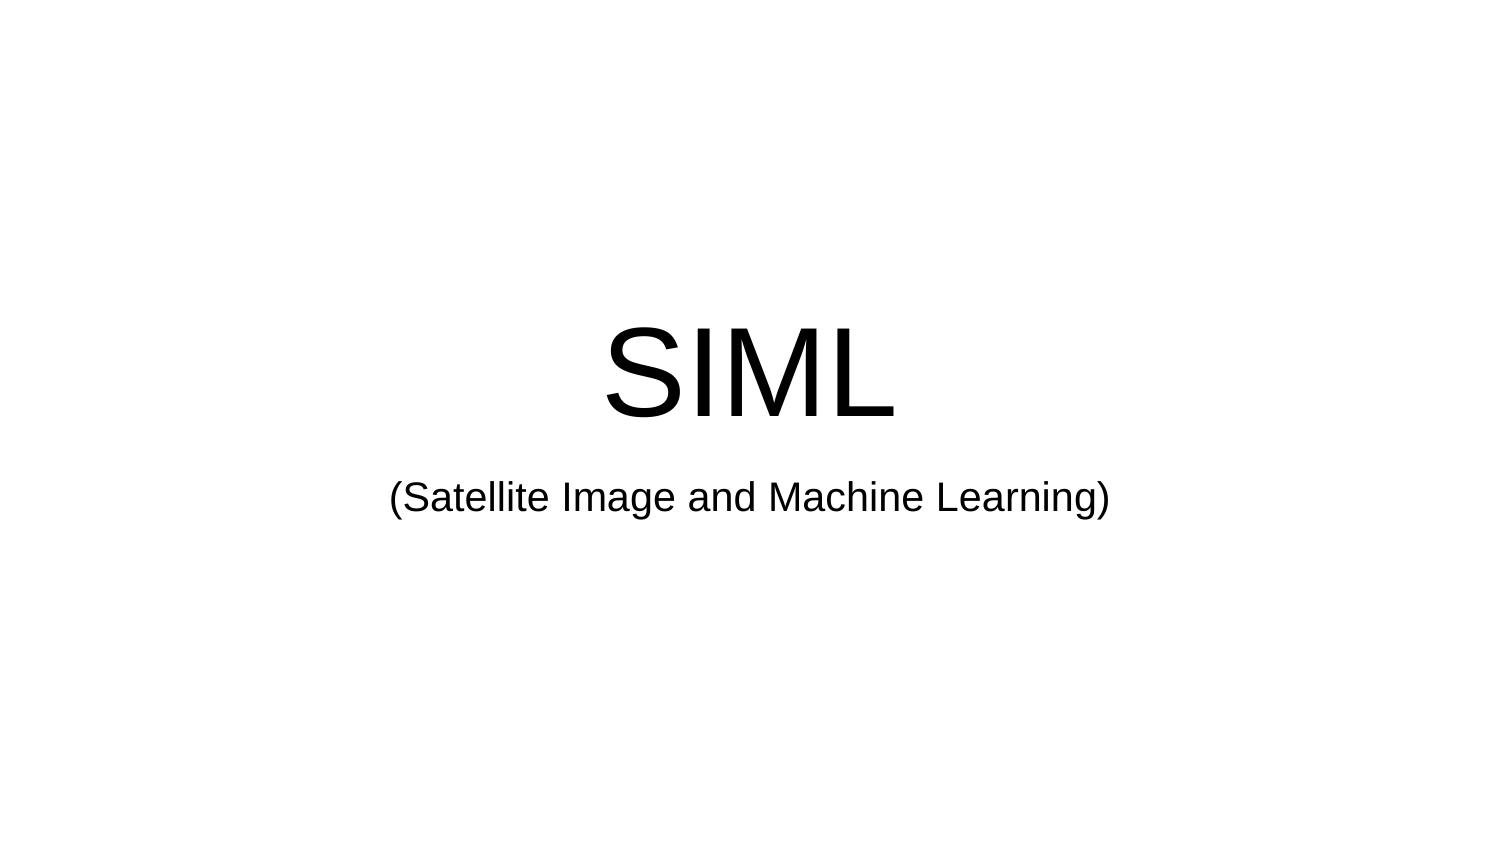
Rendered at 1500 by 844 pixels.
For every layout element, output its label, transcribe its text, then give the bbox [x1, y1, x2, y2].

subtitle (Satellite Image and Machine Learning) [28, 458, 1472, 589]
title SIML [51, 122, 1449, 458]
